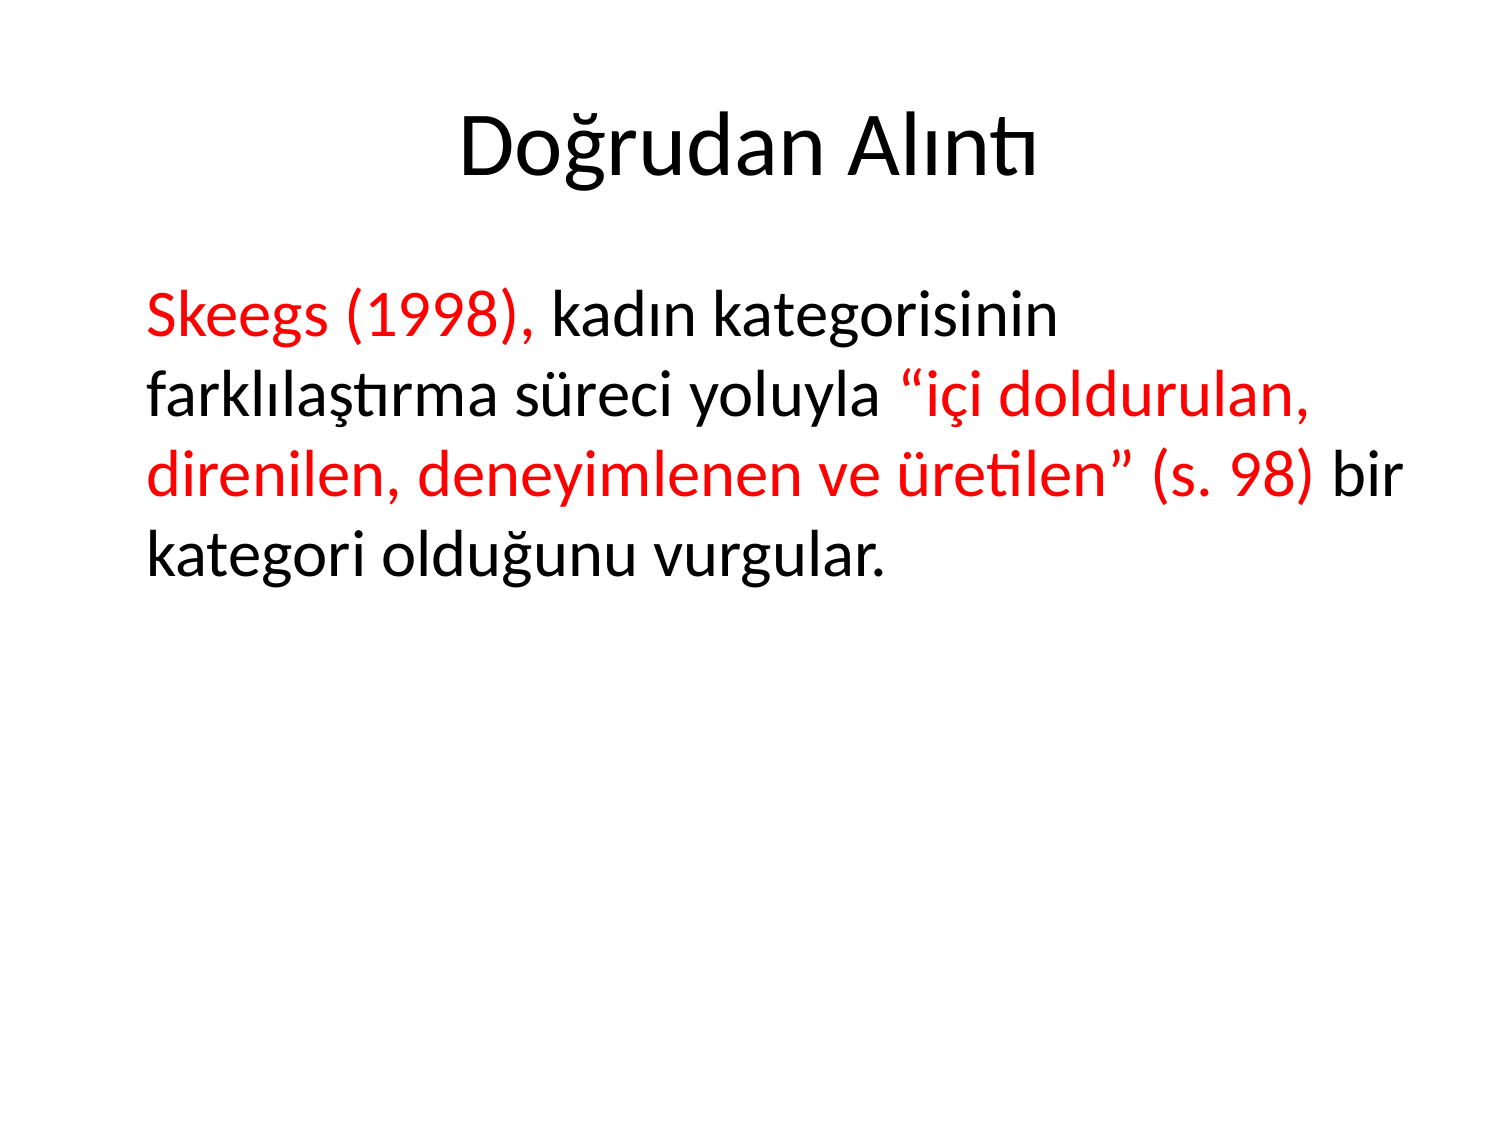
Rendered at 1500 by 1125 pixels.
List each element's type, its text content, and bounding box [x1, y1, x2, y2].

list Skeegs (1998), kadın kategorisinin farklılaştırma süreci yoluyla “içi doldurulan, direnilen, deneyimlenen ve üretilen” (s. 98) bir kategori olduğunu vurgular. [75, 262, 1425, 1005]
title Doğrudan Alıntı [75, 45, 1425, 233]
